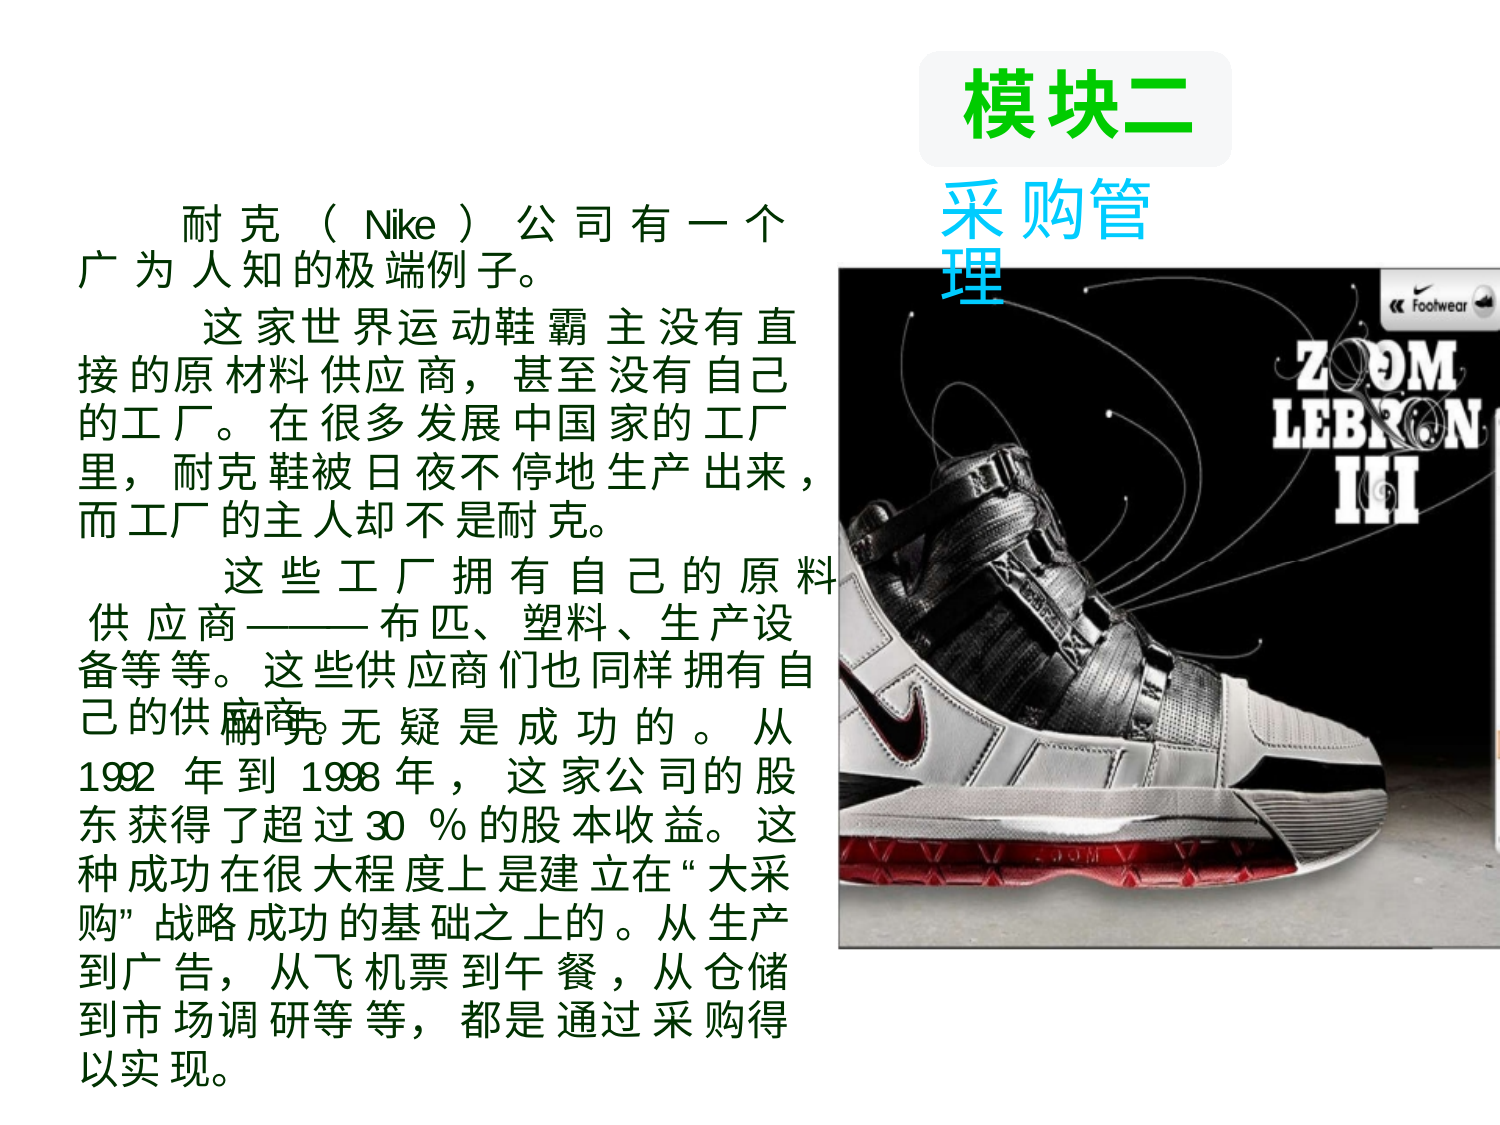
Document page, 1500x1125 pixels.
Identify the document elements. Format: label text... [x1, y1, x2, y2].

text_box 情景一： 走进采购 [129, 65, 839, 239]
text_box 模块二 [962, 72, 1199, 155]
text_box 采购管理 [939, 181, 1213, 260]
text_box 耐 克 （ Nike ） 公 司 有 一 个 广 为 人知的极端例子。 [77, 202, 798, 302]
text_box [837, 262, 1500, 951]
text_box [919, 51, 1232, 167]
text_box 这 些 工 厂 拥 有 自 己 的 原 料 供 应商——— 布匹、塑料、生产设备等等。这些供应商们也同样拥有自己的供应商。 [77, 552, 832, 749]
text_box 这家世界运动鞋霸 主没有直 接的原材料供应商，甚至没有自己的工厂。在很多发展中国家的工厂里，耐克鞋被日夜不停地生产出来，而工厂的主人却不是耐克。 [77, 302, 798, 552]
text_box 耐 克 无 疑 是 成 功 的 。 从 1992 年到1998年， 这家公司的股东获得了超过30 ％的股本收益。这种成功在很大程度上是建立在“大采购”战略成功的基础之上的。从生产到广告，从飞机票到午餐，从仓储到市场调研等等，都是通过采购得以实现。 [77, 702, 798, 1101]
